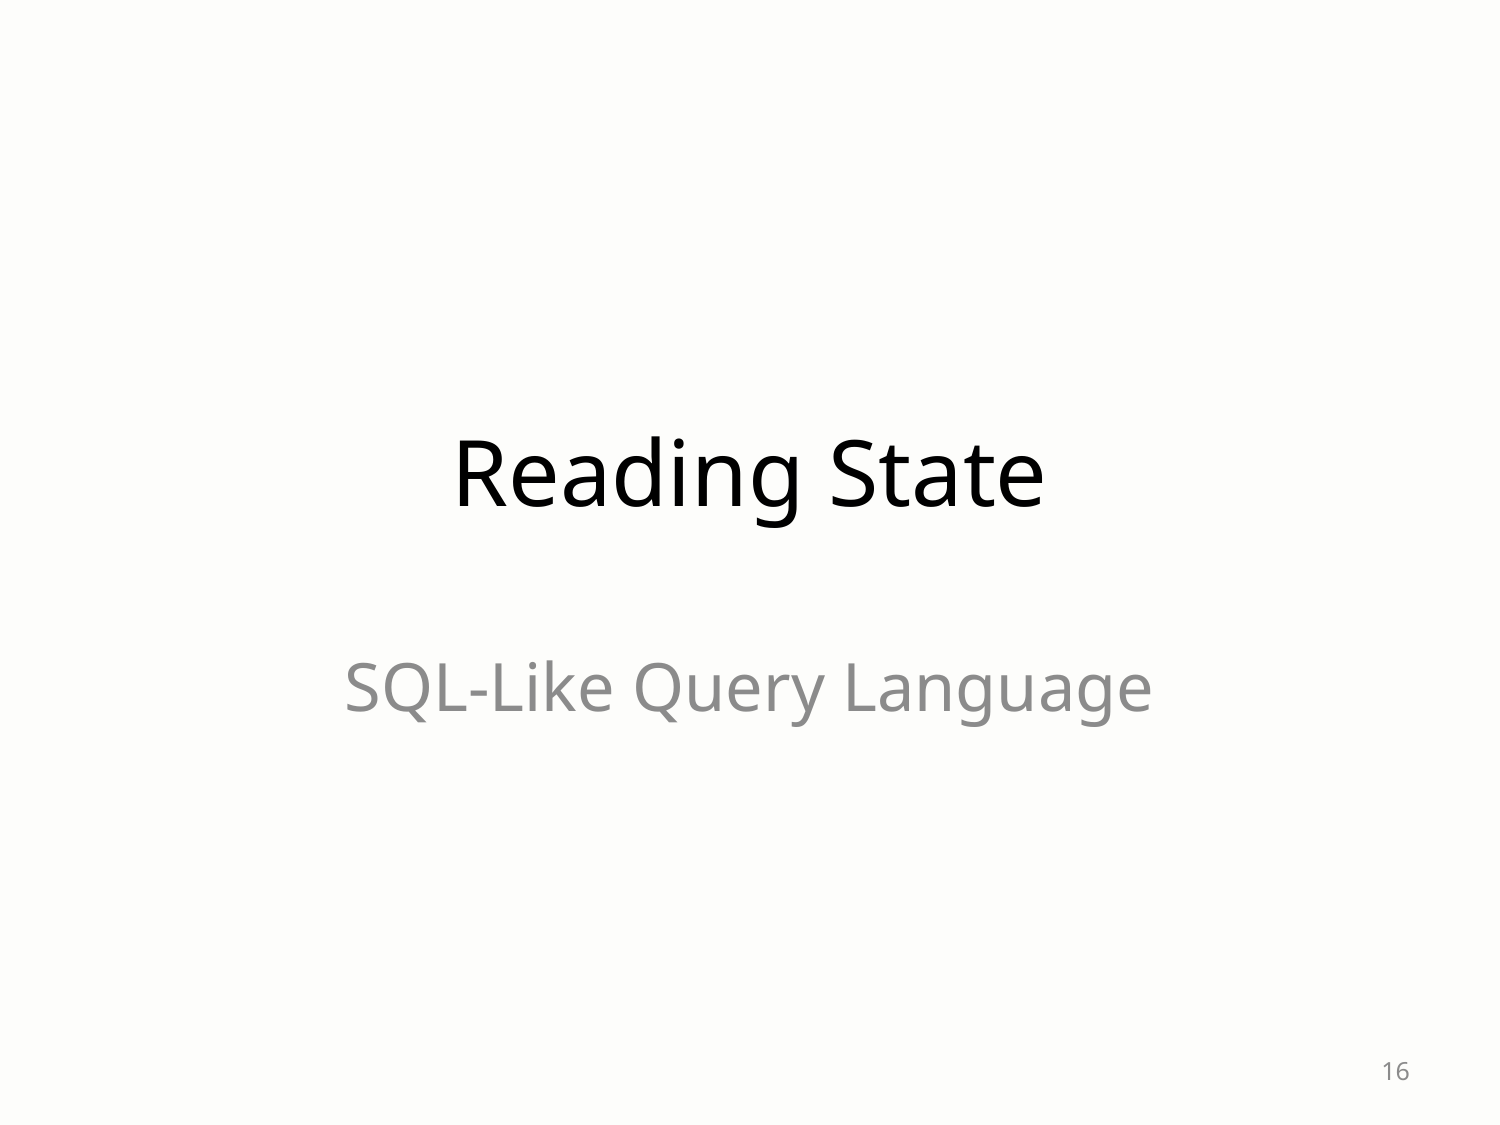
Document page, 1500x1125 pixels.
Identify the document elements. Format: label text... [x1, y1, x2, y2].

title Reading State [112, 349, 1388, 591]
slide_number 16 [1074, 1042, 1425, 1103]
subtitle SQL-Like Query Language [225, 637, 1275, 925]
